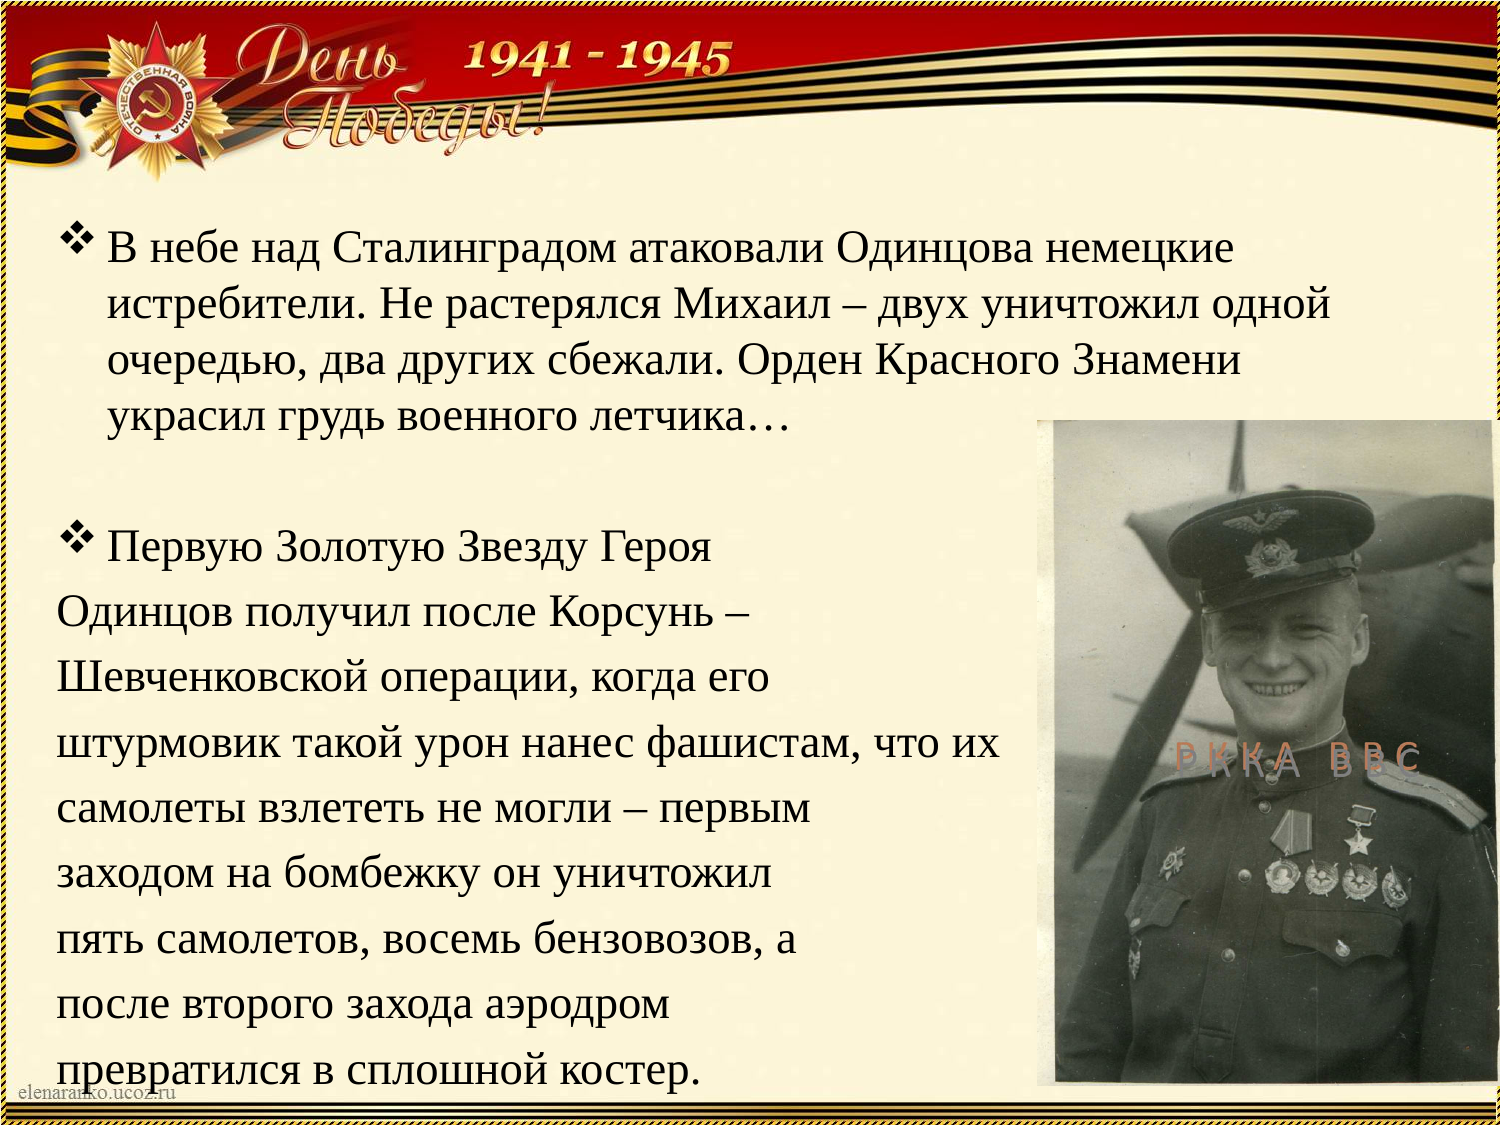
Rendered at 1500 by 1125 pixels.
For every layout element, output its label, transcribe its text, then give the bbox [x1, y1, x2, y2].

list В небе над Сталинградом атаковали Одинцова немецкие истребители. Не растерялся Михаил – двух уничтожил одной очередью, два других сбежали. Орден Красного Знамени украсил грудь военного летчика… Первую Золотую Звезду Героя Одинцов получил после Корсунь – Шевченковской операции, когда его штурмовик такой урон нанес фашистам, что их самолеты взлететь не могли – первым заходом на бомбежку он уничтожил пять самолетов, восемь бензовозов, а после второго захода аэродром превратился в сплошной костер. [40, 207, 1385, 1110]
picture [0, 0, 1500, 1125]
